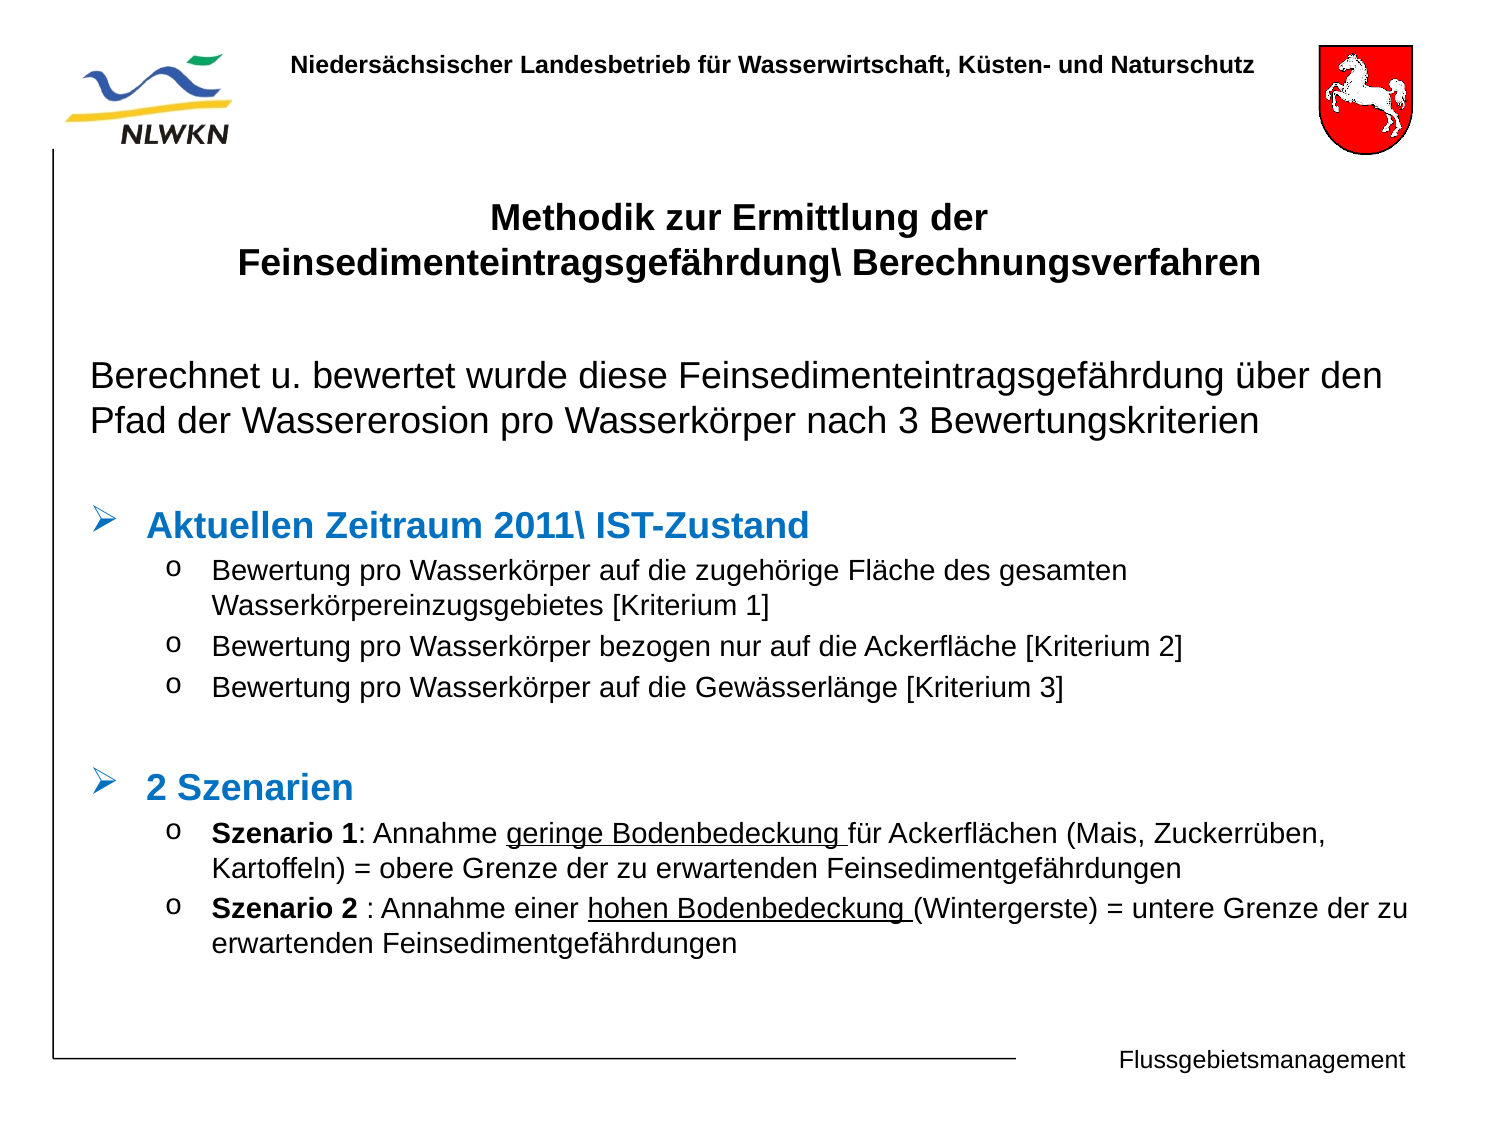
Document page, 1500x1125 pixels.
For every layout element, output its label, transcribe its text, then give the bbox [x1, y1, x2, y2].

title Methodik zur Ermittlung der Feinsedimenteintragsgefährdung\ Berechnungsverfahren [75, 186, 1425, 290]
picture [1305, 42, 1424, 159]
list Berechnet u. bewertet wurde diese Feinsedimenteintragsgefährdung über den Pfad der Wassererosion pro Wasserkörper nach 3 Bewertungskriterien Aktuellen Zeitraum 2011\ IST-Zustand Bewertung pro Wasserkörper auf die zugehörige Fläche des gesamten Wasserkörpereinzugsgebietes [Kriterium 1] Bewertung pro Wasserkörper bezogen nur auf die Ackerfläche [Kriterium 2] Bewertung pro Wasserkörper auf die Gewässerlänge [Kriterium 3] 2 Szenarien Szenario 1: Annahme geringe Bodenbedeckung für Ackerflächen (Mais, Zuckerrüben, Kartoffeln) = obere Grenze der zu erwartenden Feinsedimentgefährdungen Szenario 2 : Annahme einer hohen Bodenbedeckung (Wintergerste) = untere Grenze der zu erwartenden Feinsedimentgefährdungen [75, 290, 1425, 1035]
picture [64, 54, 232, 144]
